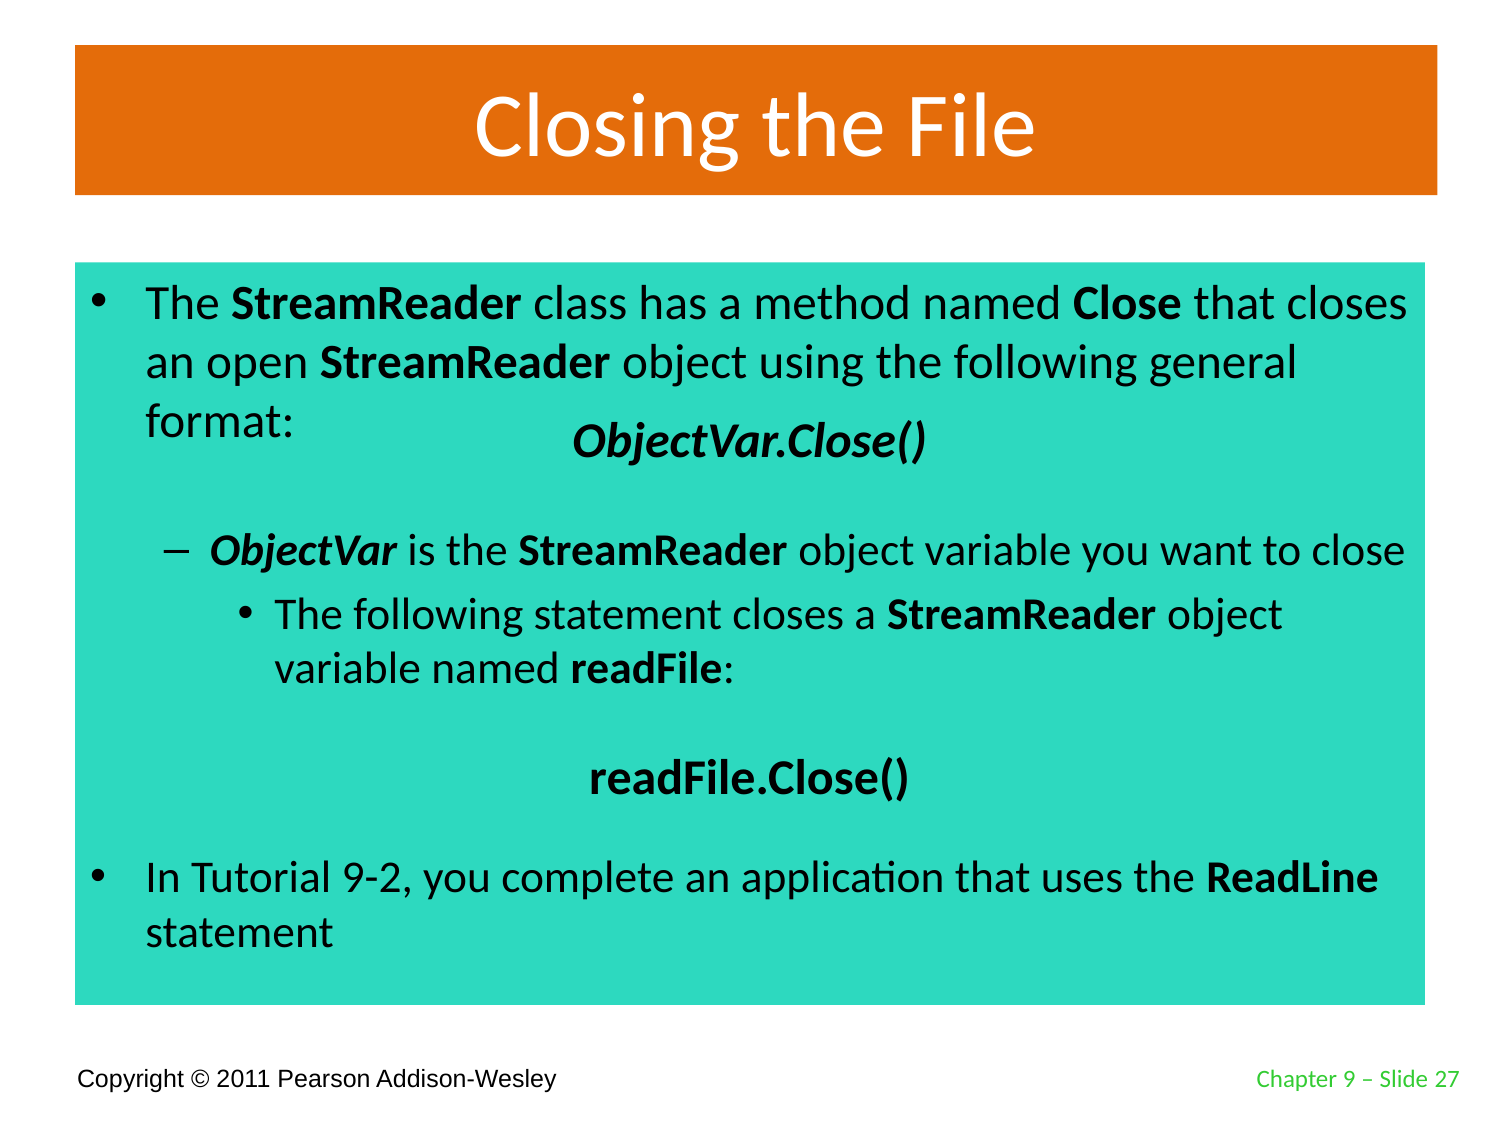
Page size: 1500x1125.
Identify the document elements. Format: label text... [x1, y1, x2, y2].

text_box readFile.Close() [574, 737, 926, 813]
list The StreamReader class has a method named Close that closes an open StreamReader object using the following general format: ObjectVar is the StreamReader object variable you want to close The following statement closes a StreamReader object variable named readFile: In Tutorial 9-2, you complete an application that uses the ReadLine statement [75, 262, 1425, 1005]
text_box ObjectVar.Close() [557, 399, 943, 475]
slide_number Chapter 9 – Slide 27 [1162, 1024, 1476, 1101]
title Closing the File [75, 45, 1438, 196]
